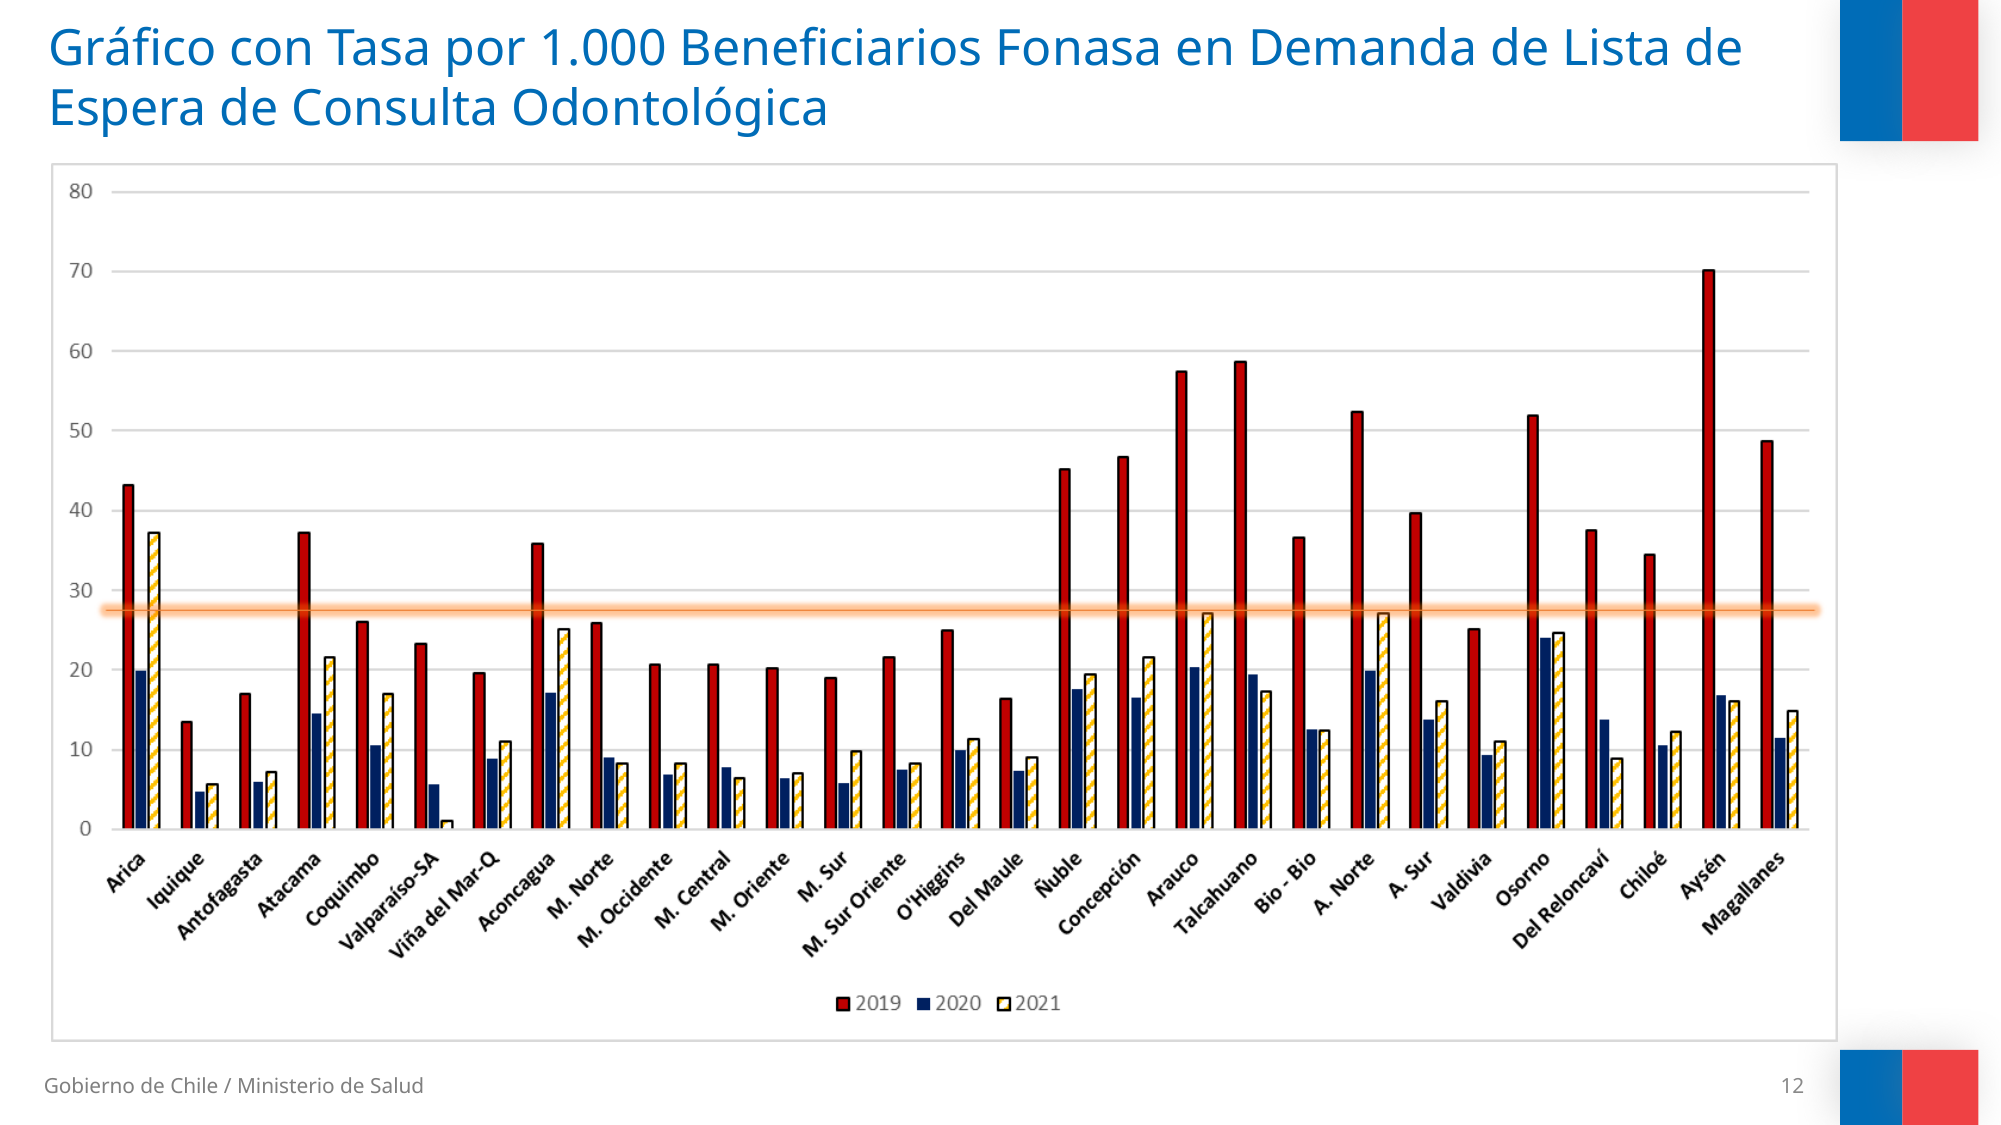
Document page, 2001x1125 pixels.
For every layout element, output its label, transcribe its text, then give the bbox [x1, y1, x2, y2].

title Gráfico con Tasa por 1.000 Beneficiarios Fonasa en Demanda de Lista de Espera de Consulta Odontológica [33, 7, 1820, 123]
slide_number 12 [1352, 1070, 1820, 1103]
picture [51, 162, 1838, 1042]
